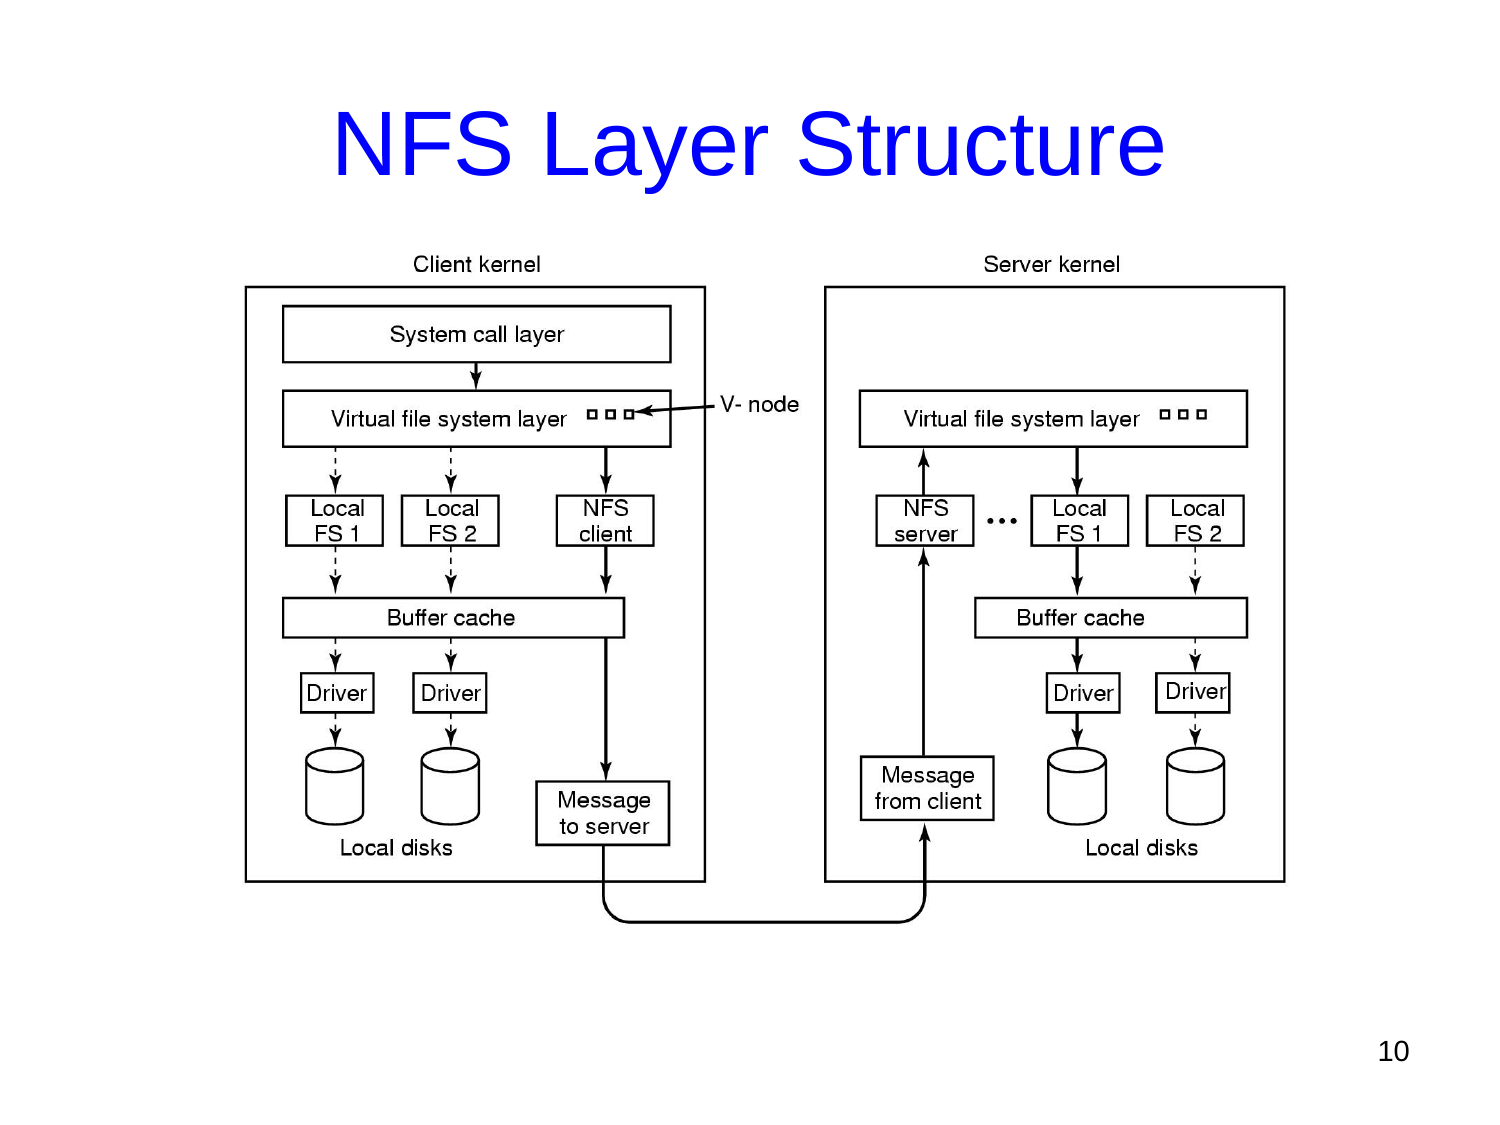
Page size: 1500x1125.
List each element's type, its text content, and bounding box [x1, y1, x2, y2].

picture [242, 244, 1291, 926]
title NFS Layer Structure [74, 44, 1426, 233]
slide_number 10 [1074, 1024, 1426, 1103]
